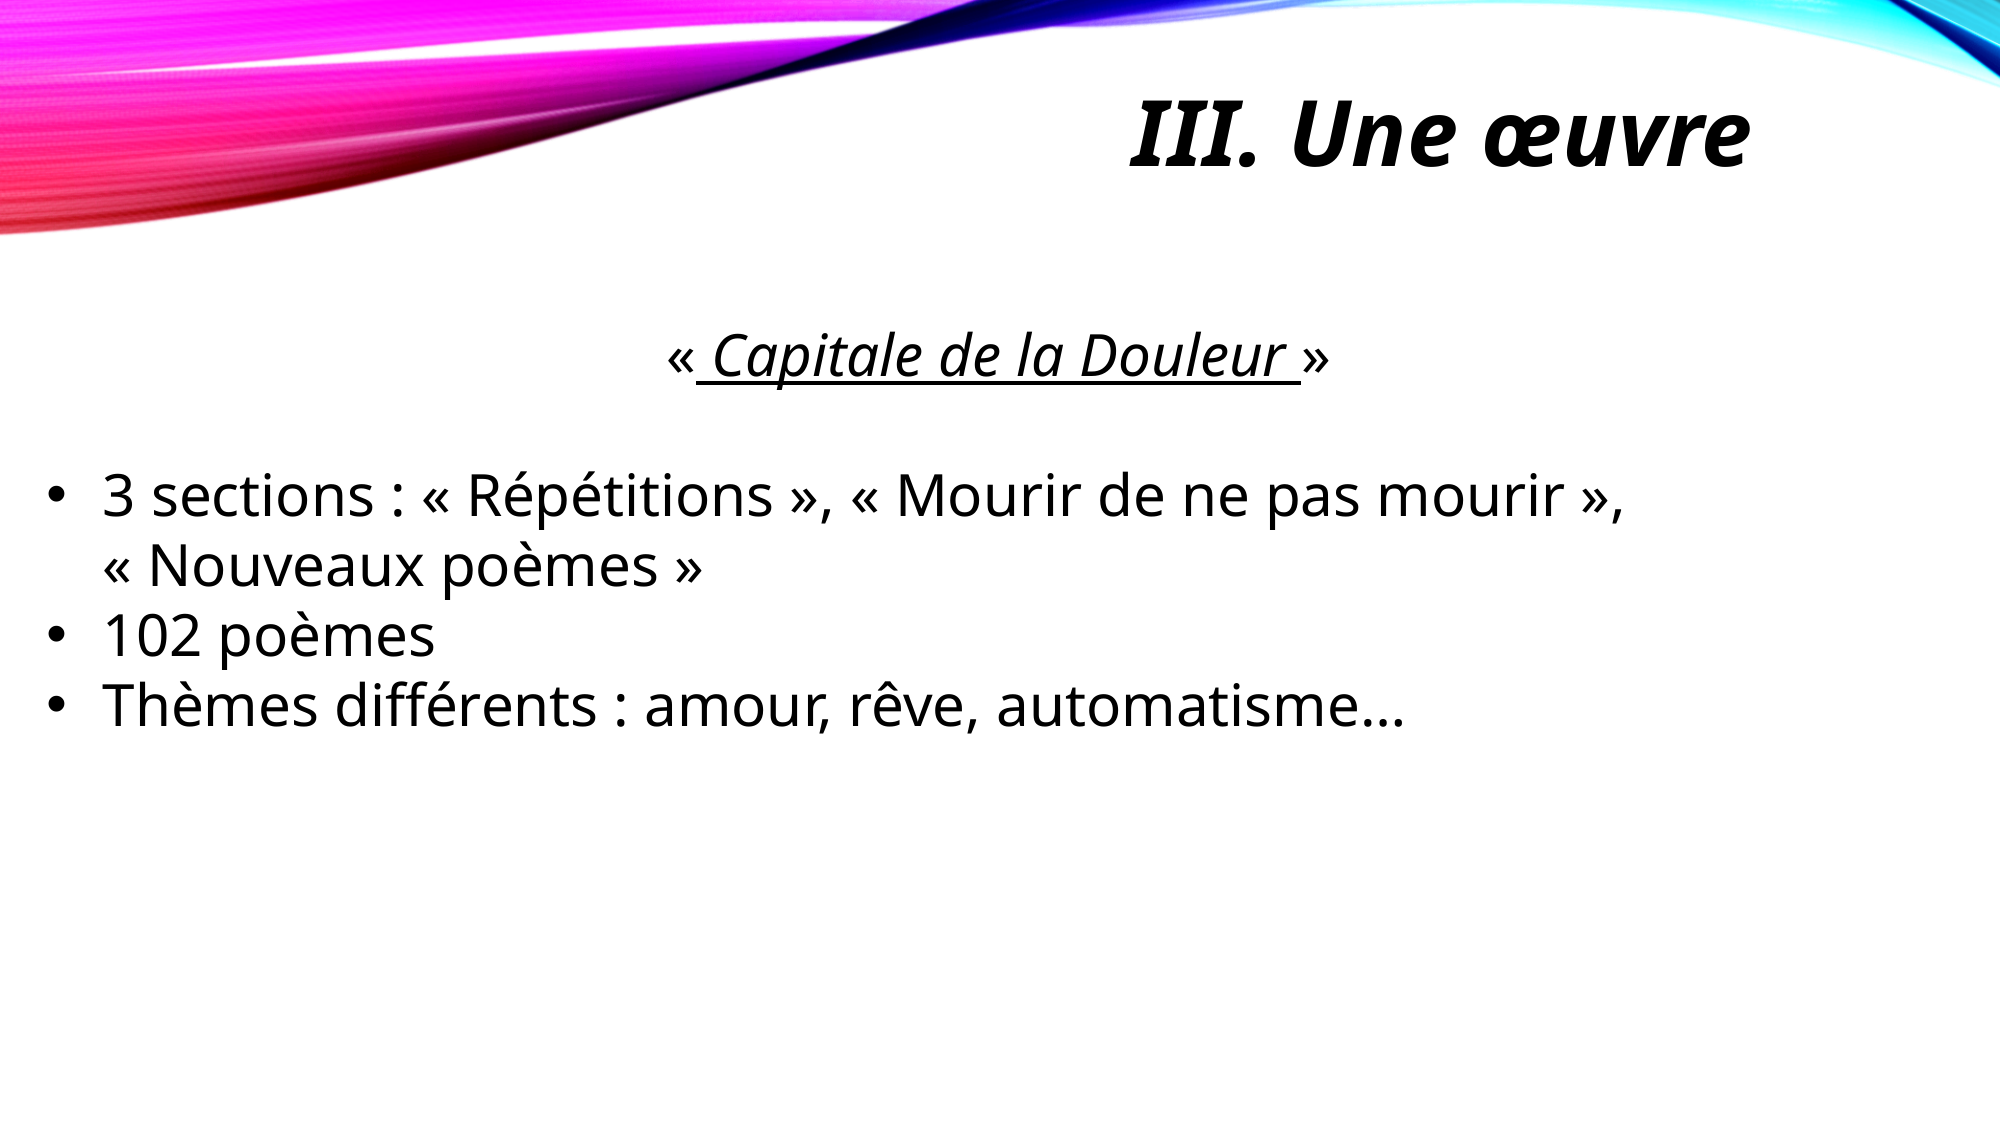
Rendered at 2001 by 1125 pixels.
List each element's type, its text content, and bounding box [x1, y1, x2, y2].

picture [1890, 0, 2000, 75]
text_box III. Une œuvre [1112, 67, 1822, 192]
picture [1910, 0, 2000, 45]
picture [0, 0, 2000, 237]
text_box « Capitale de la Douleur » 3 sections : « Répétitions », « Mourir de ne pas mourir », « Nouveaux poèmes » 102 poèmes Thèmes différents : amour, rêve, automatisme… [31, 240, 1966, 866]
